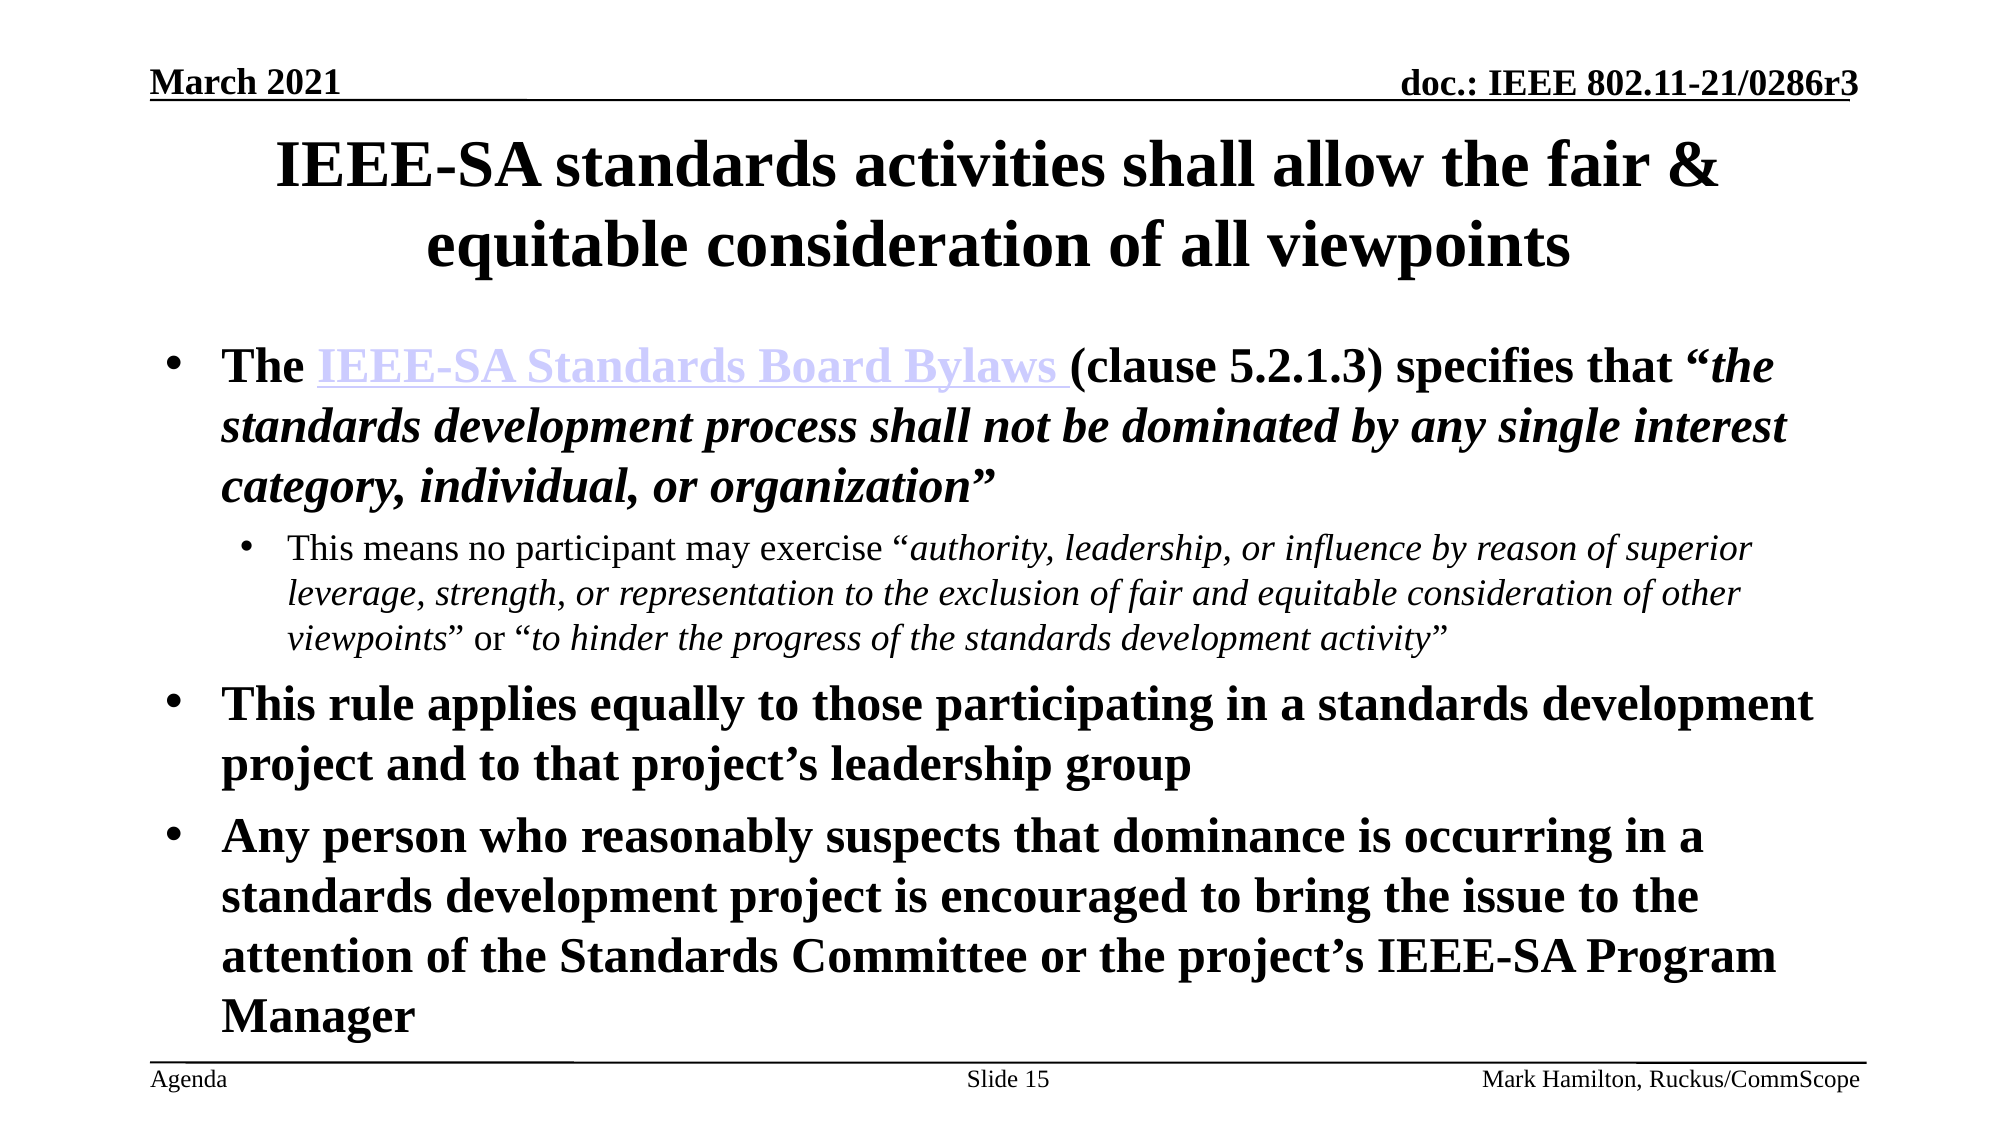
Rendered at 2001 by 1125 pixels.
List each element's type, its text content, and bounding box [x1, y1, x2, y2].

list The IEEE-SA Standards Board Bylaws (clause 5.2.1.3) specifies that “the standards development process shall not be dominated by any single interest category, individual, or organization” This means no participant may exercise “authority, leadership, or influence by reason of superior leverage, strength, or representation to the exclusion of fair and equitable consideration of other viewpoints” or “to hinder the progress of the standards development activity” This rule applies equally to those participating in a standards development project and to that project’s leadership group Any person who reasonably suspects that dominance is occurring in a standards development project is encouraged to bring the issue to the attention of the Standards Committee or the project’s IEEE-SA Program Manager [149, 324, 1850, 1000]
title IEEE-SA standards activities shall allow the fair & equitable consideration of all viewpoints [149, 112, 1850, 288]
slide_number Slide 15 [950, 1061, 1067, 1123]
